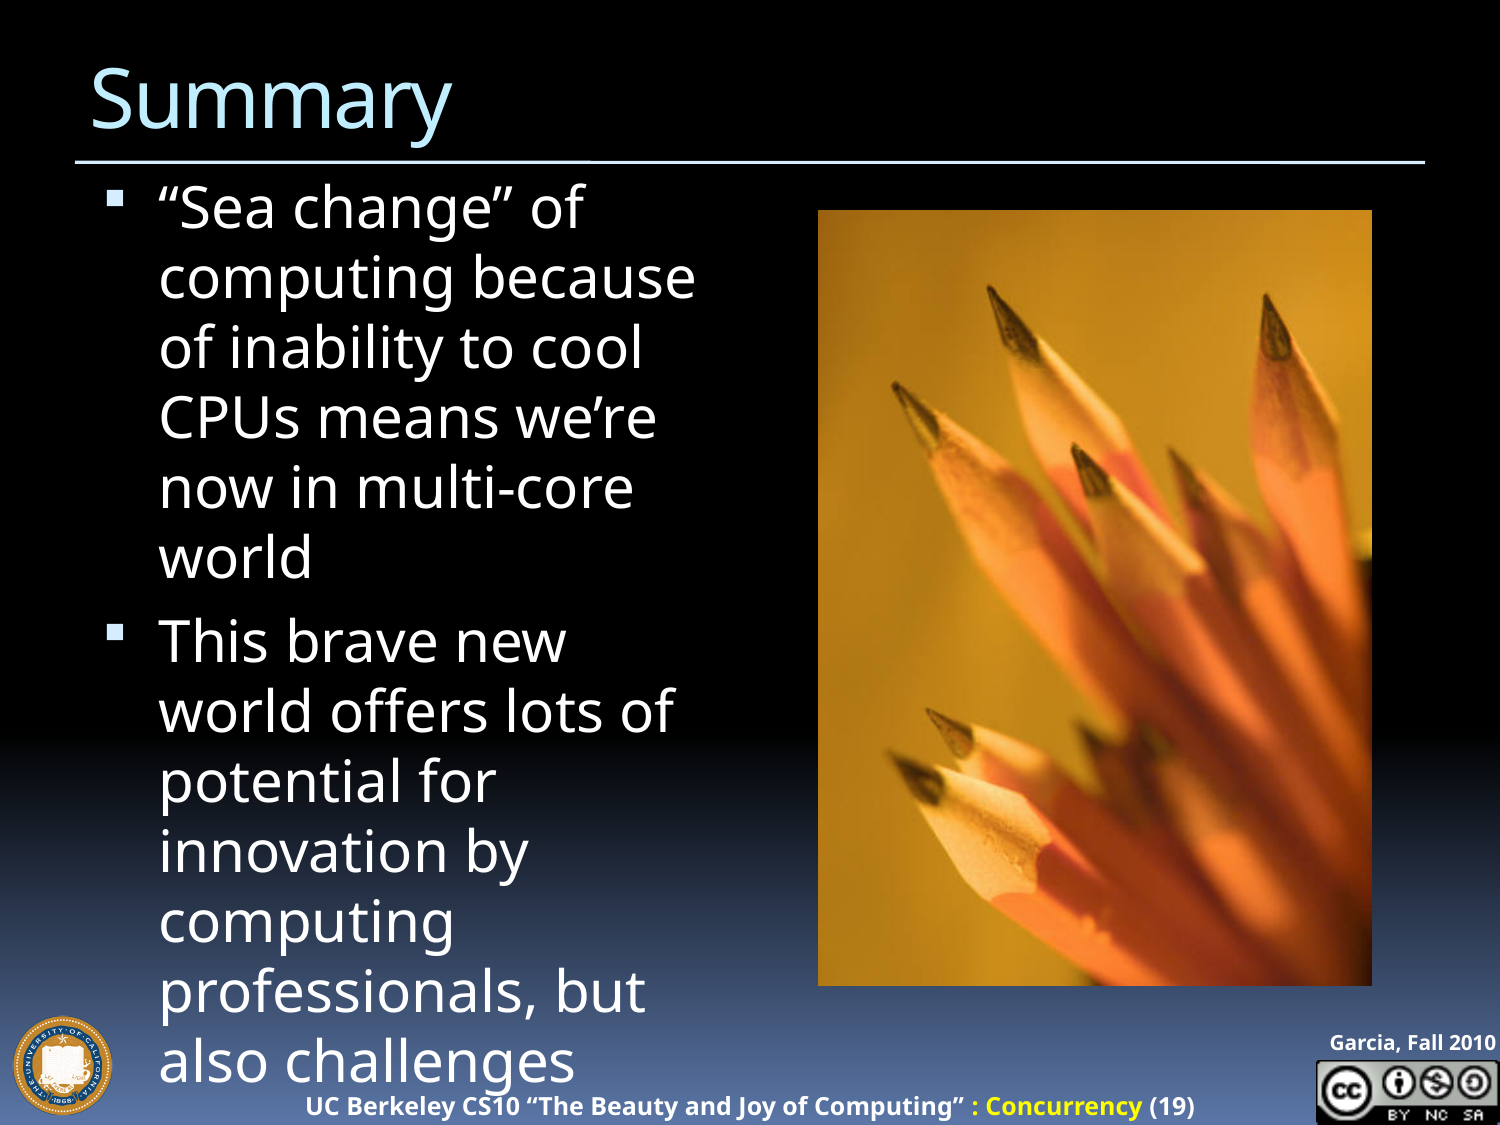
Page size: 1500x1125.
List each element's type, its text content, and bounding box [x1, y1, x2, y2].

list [799, 209, 1391, 986]
list “Sea change” of computing because of inability to cool CPUs means we’re now in multi-core world This brave new world offers lots of potential for innovation by computing professionals, but also challenges [75, 163, 739, 1034]
title Summary [75, 37, 1425, 163]
picture [1316, 1060, 1500, 1125]
picture [12, 1015, 113, 1116]
